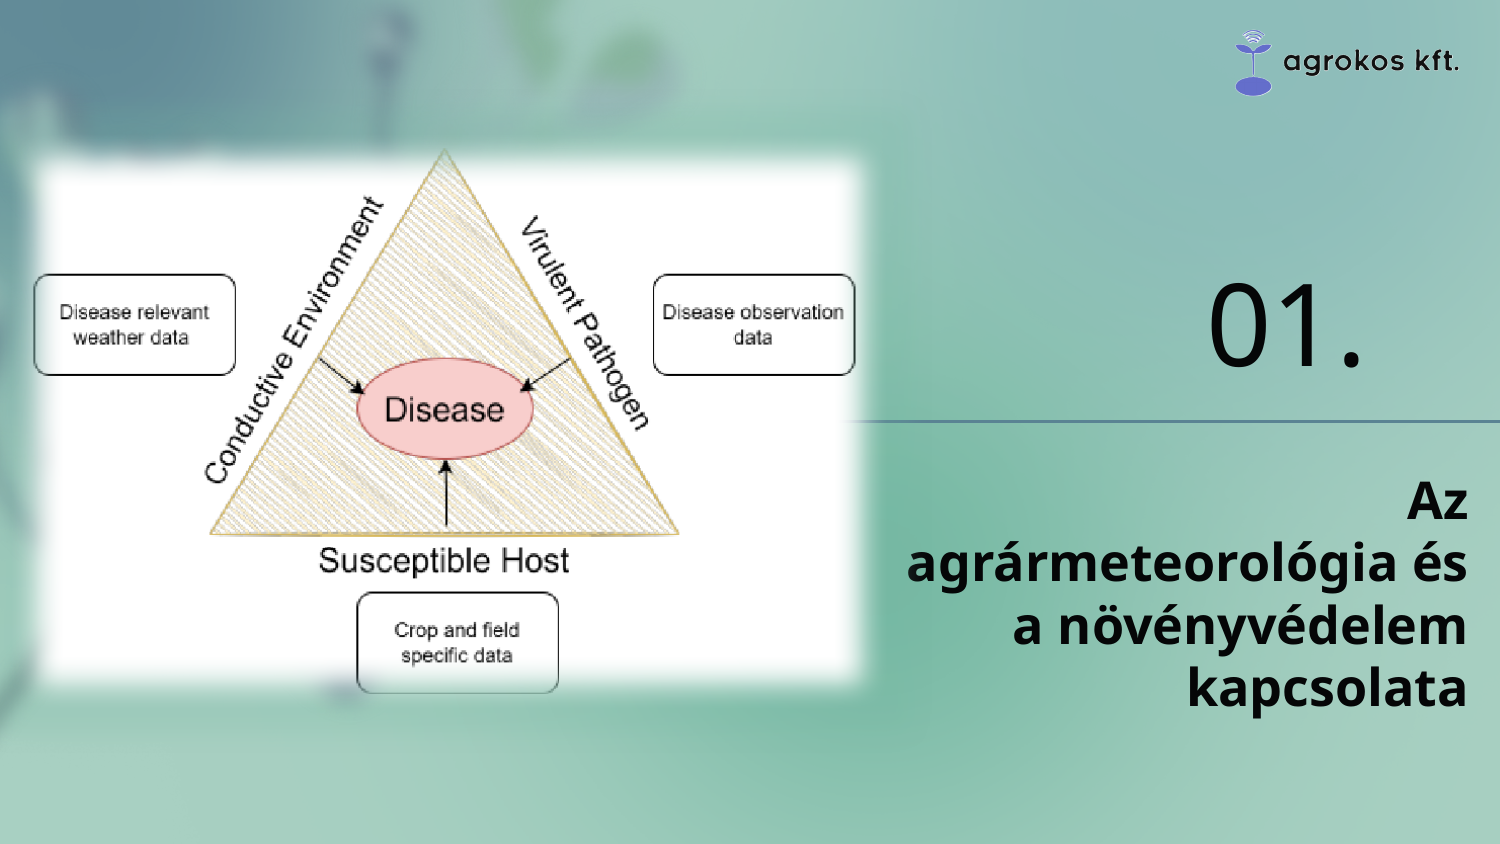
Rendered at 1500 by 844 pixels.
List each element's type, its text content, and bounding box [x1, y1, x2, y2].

picture [0, 0, 1500, 844]
title Az agrármeteorológia és a növényvédelem kapcsolata [887, 452, 1484, 748]
title 01. [1157, 241, 1383, 392]
